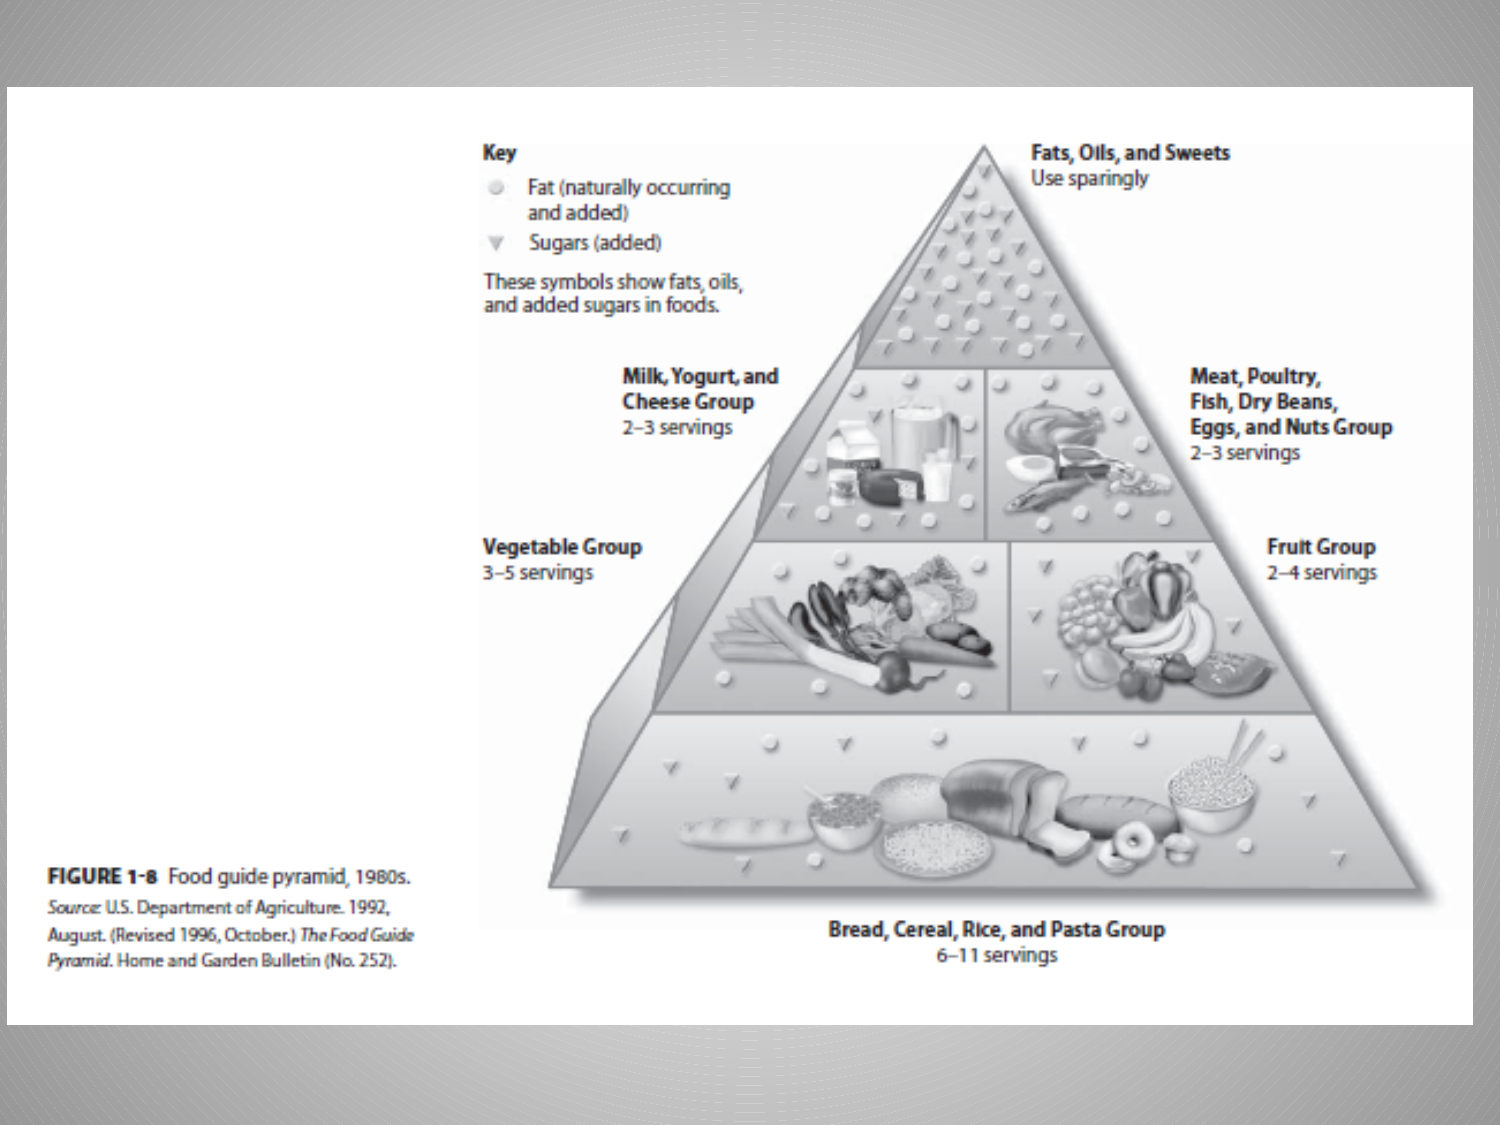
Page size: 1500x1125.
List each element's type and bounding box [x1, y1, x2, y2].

picture [7, 87, 1473, 1026]
